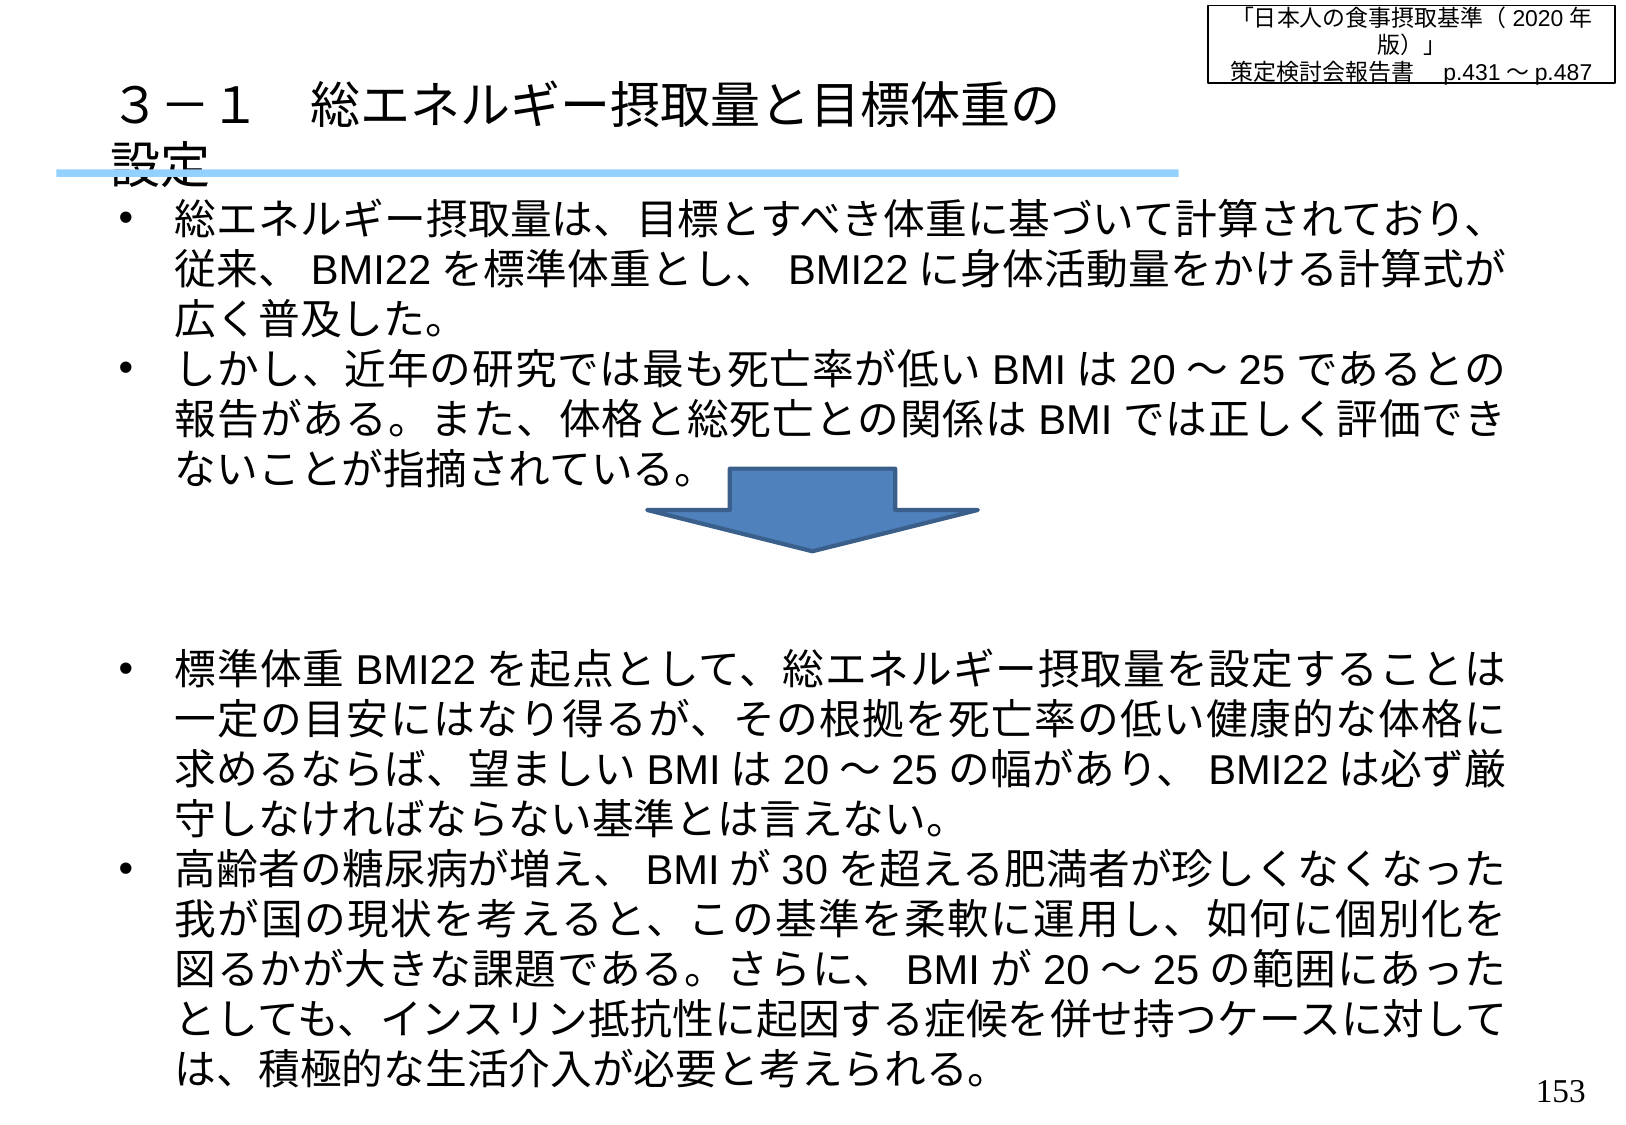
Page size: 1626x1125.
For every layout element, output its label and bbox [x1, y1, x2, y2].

slide_number [1221, 1059, 1602, 1120]
text_box [54, 90, 1181, 179]
text_box [1206, 4, 1617, 85]
text_box [103, 185, 1522, 1101]
